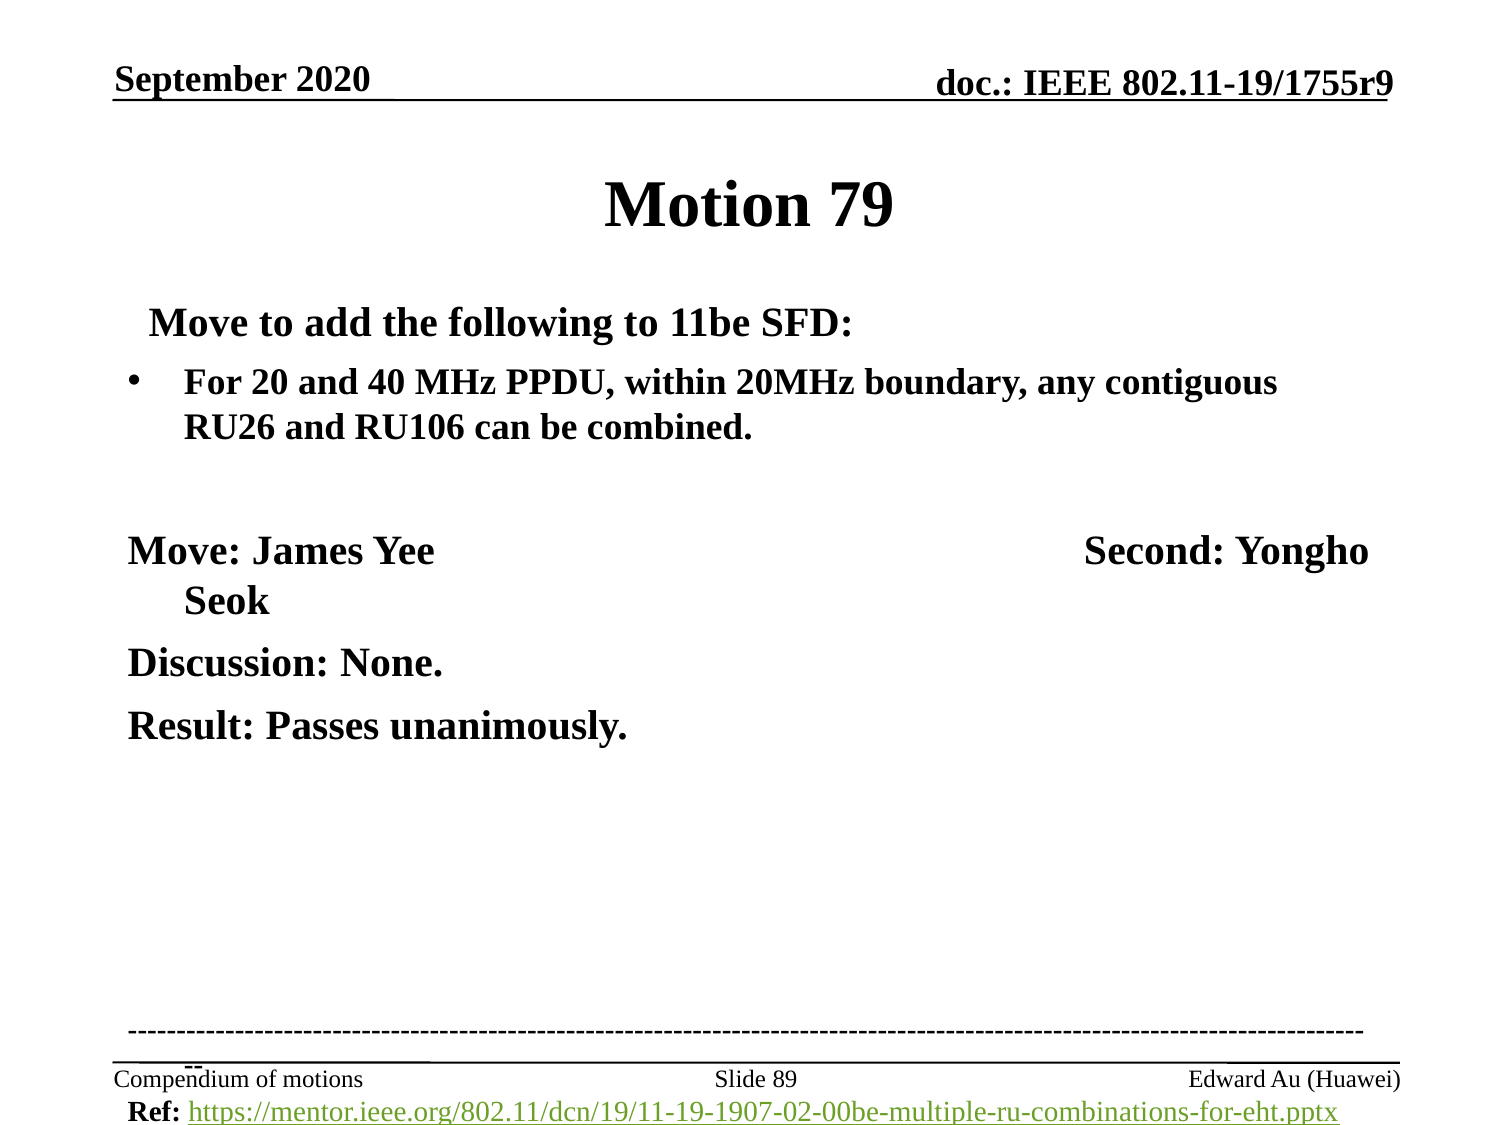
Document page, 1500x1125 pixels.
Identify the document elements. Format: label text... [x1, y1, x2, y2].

footer Edward Au (Huawei) [878, 1061, 1402, 1093]
slide_number Slide 89 [712, 1061, 800, 1123]
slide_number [114, 54, 423, 100]
list Move to add the following to 11be SFD: For 20 and 40 MHz PPDU, within 20MHz boundary, any contiguous RU26 and RU106 can be combined. Move: James Yee Second: Yongho Seok Discussion: None. Result: Passes unanimously. --------------------------------------------------------------------------------------------------------------------------------- Ref: https://mentor.ieee.org/802.11/dcn/19/11-19-1907-02-00be-multiple-ru-combinations-for-eht.pptx [112, 286, 1388, 1071]
title Motion 79 [112, 112, 1388, 286]
